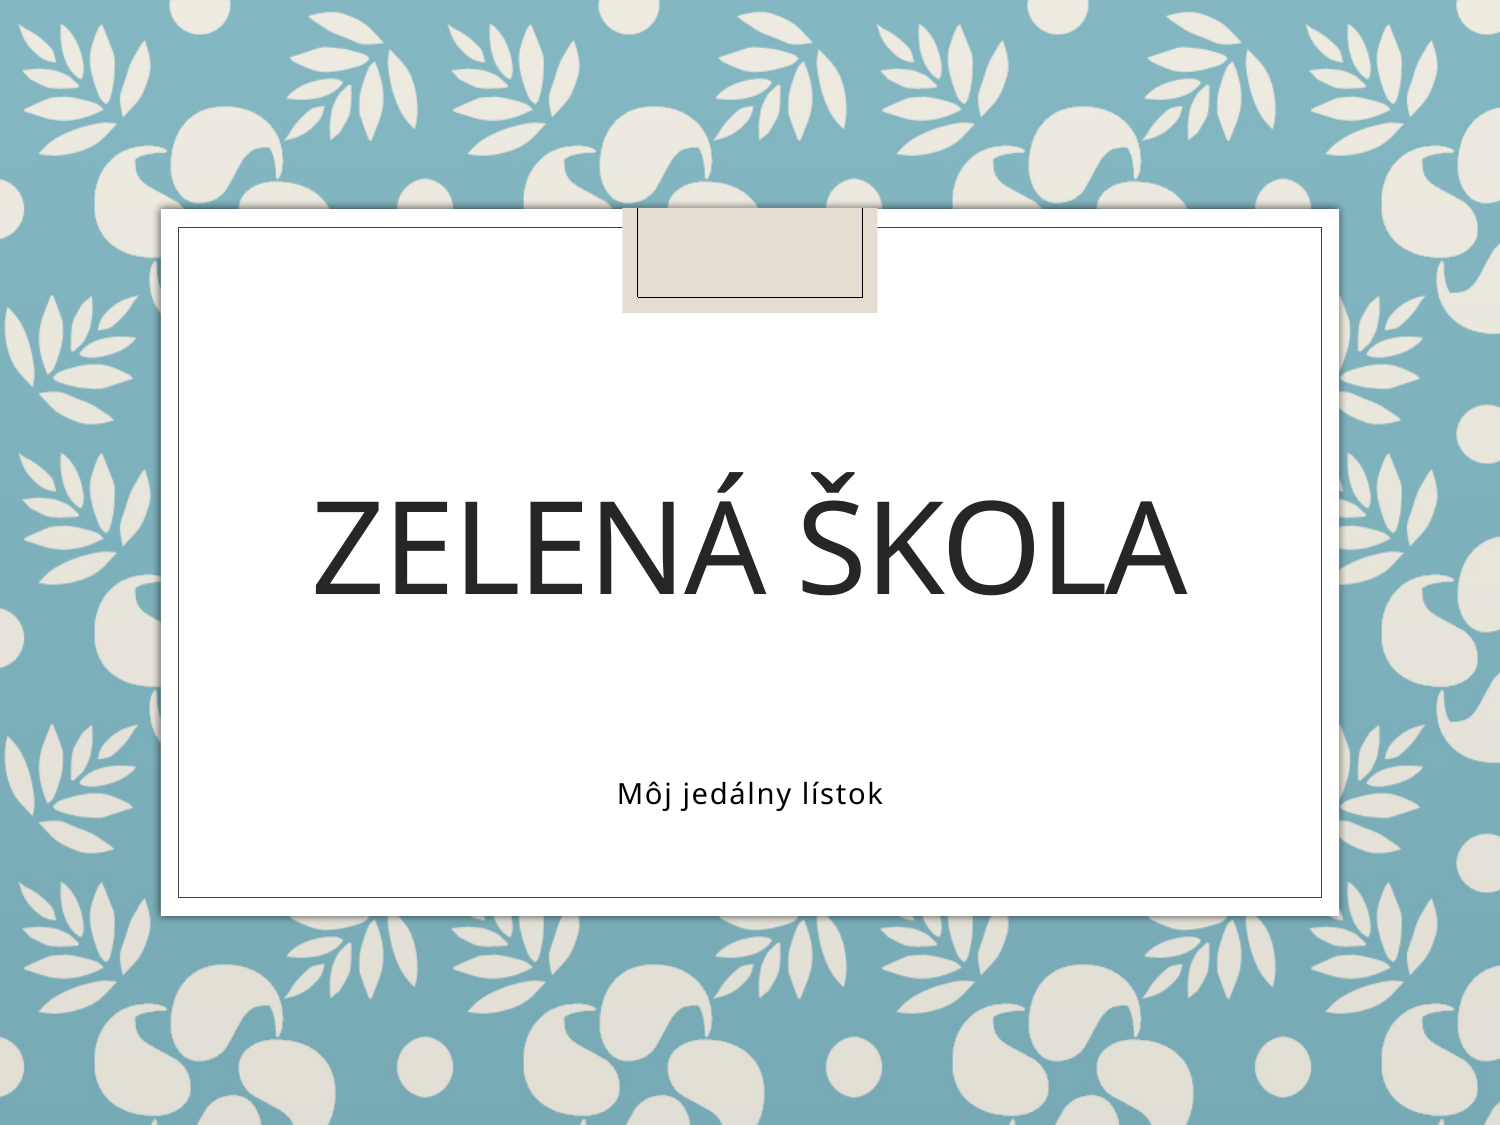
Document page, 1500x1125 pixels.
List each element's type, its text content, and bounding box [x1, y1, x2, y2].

title Zelená škola [192, 343, 1308, 768]
subtitle Môj jedálny lístok [192, 768, 1309, 851]
